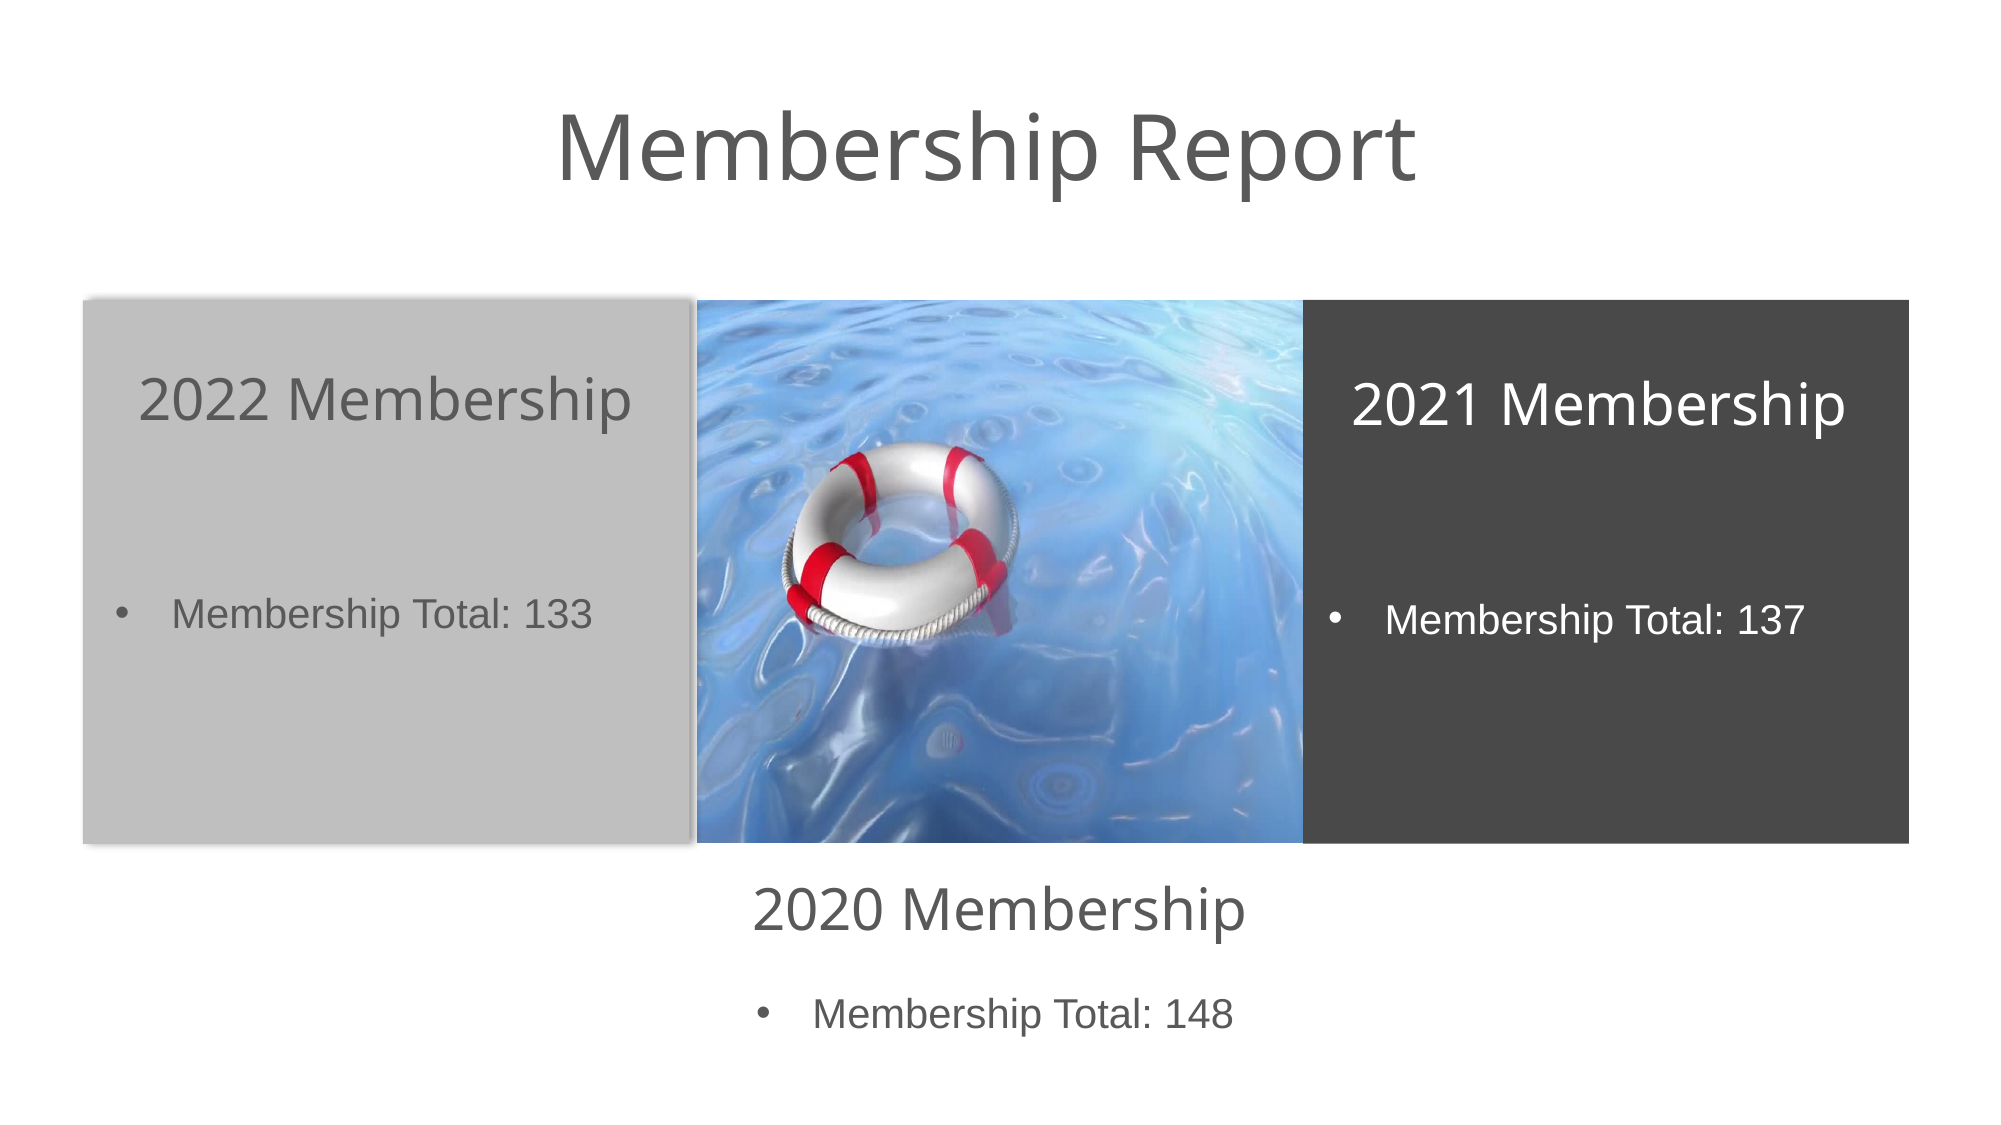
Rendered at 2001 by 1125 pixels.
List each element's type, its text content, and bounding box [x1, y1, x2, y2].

title Membership Report [225, 75, 1748, 213]
text_box 2021 Membership [1323, 337, 1875, 467]
text_box 2020 Membership [702, 864, 1297, 950]
text_box Membership Total: 148 [741, 973, 1303, 1109]
text_box [81, 298, 692, 846]
text_box 2022 Membership [110, 332, 662, 462]
text_box Membership Total: 137 [1313, 480, 1875, 813]
text_box [1301, 298, 1911, 846]
text_box Membership Total: 133 [100, 475, 662, 808]
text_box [696, 299, 1304, 844]
